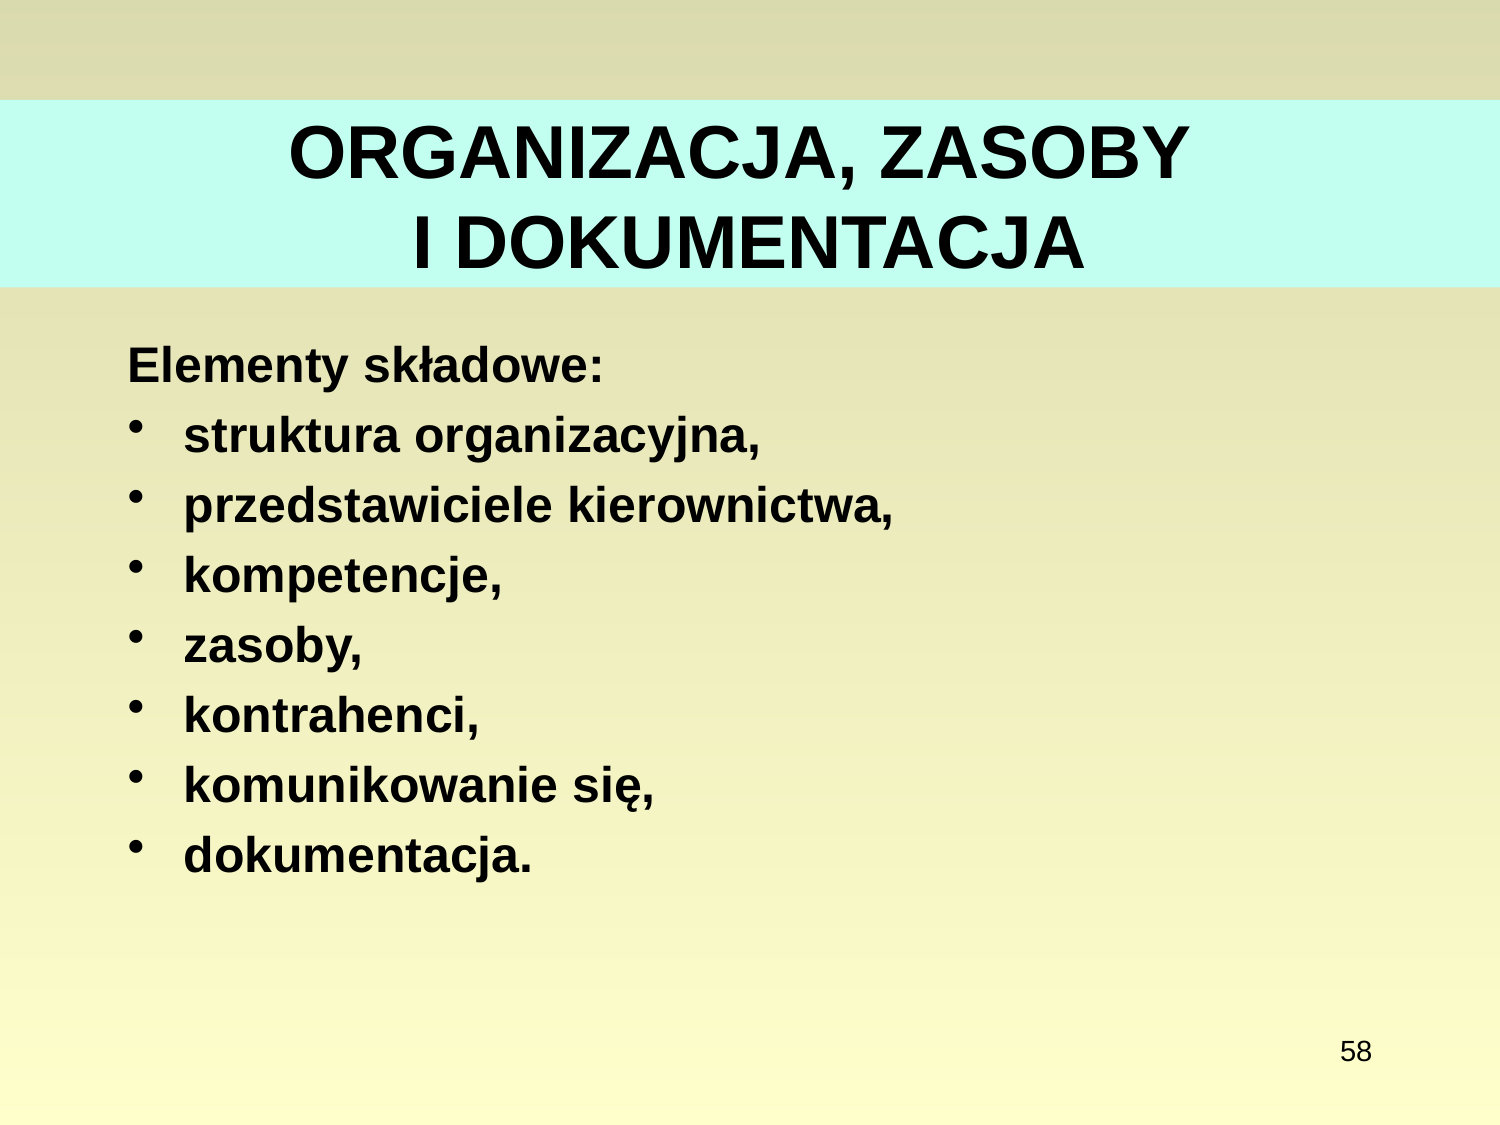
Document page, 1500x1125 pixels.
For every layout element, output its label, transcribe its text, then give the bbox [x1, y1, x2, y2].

title ORGANIZACJA, ZASOBY I DOKUMENTACJA [0, 99, 1500, 288]
slide_number 58 [1074, 1025, 1388, 1100]
list Elementy składowe: struktura organizacyjna, przedstawiciele kierownictwa, kompetencje, zasoby, kontrahenci, komunikowanie się, dokumentacja. [112, 324, 1442, 950]
